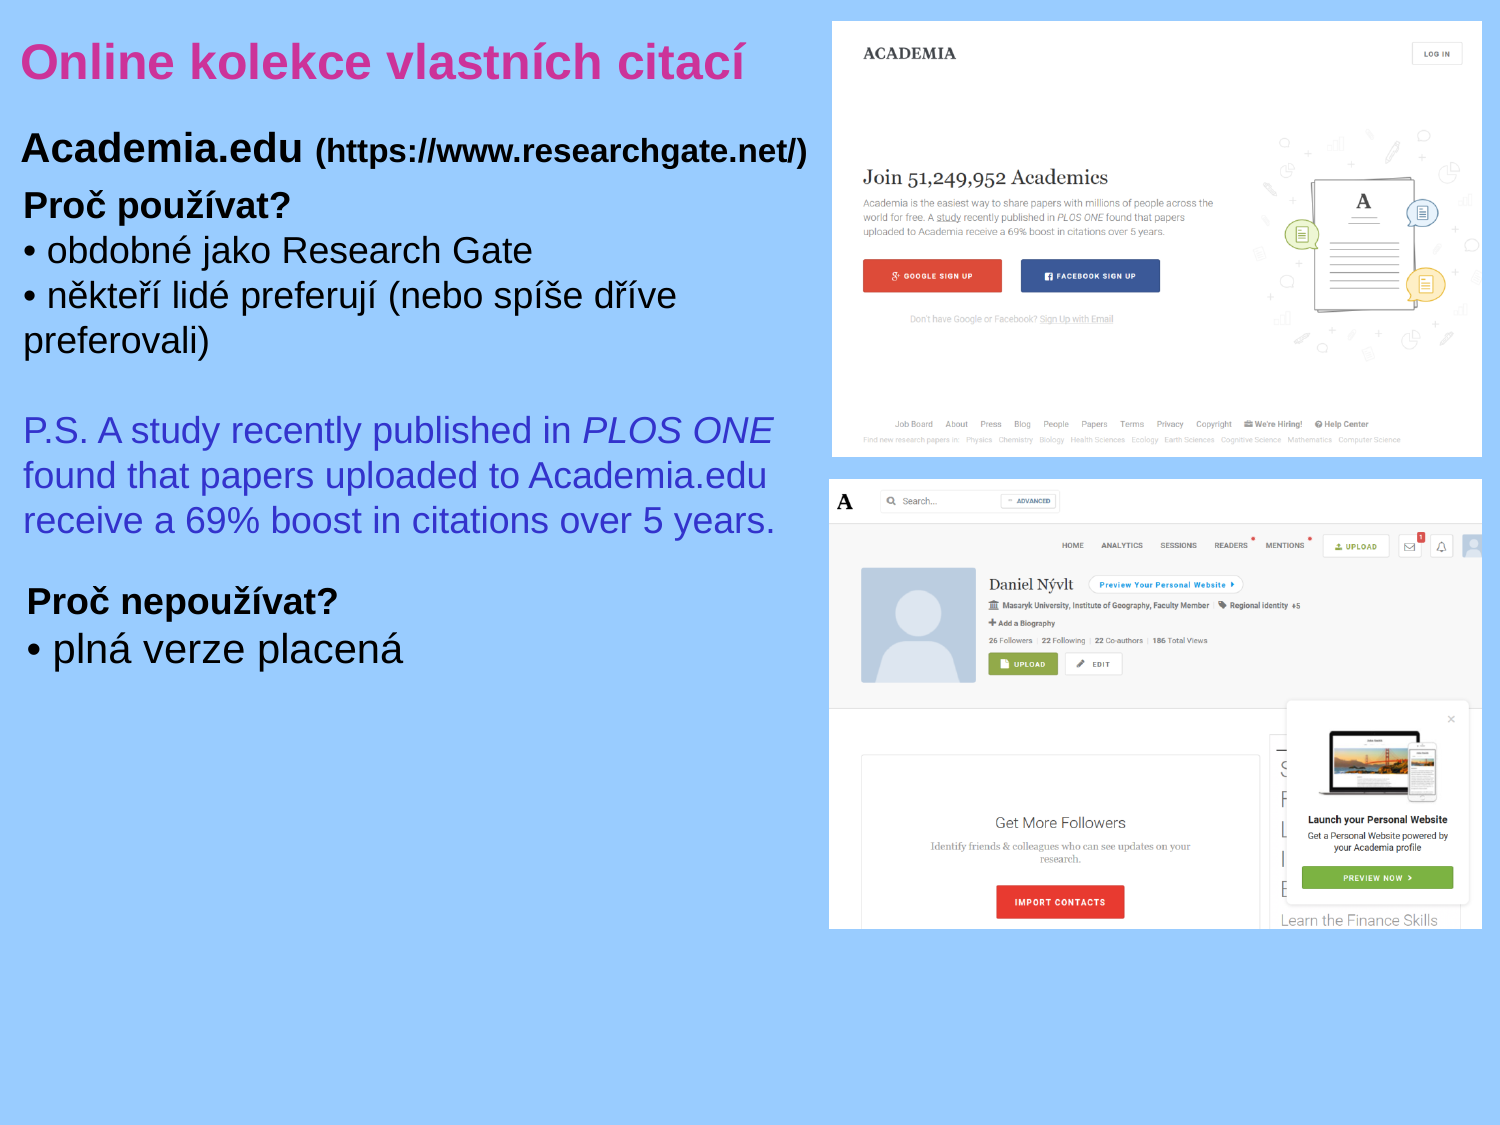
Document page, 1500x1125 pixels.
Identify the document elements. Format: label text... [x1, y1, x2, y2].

text_box Proč nepoužívat? • plná verze placená [11, 569, 829, 680]
text_box Online kolekce vlastních citací [5, 21, 832, 97]
text_box Academia.edu (https://www.researchgate.net/) [5, 113, 832, 179]
text_box Proč používat? • obdobné jako Research Gate • někteří lidé preferují (nebo spíše dříve preferovali) P.S. A study recently published in PLOS ONE found that papers uploaded to Academia.edu receive a 69% boost in citations over 5 years. [8, 174, 829, 549]
picture [829, 479, 1482, 929]
picture [832, 21, 1482, 457]
